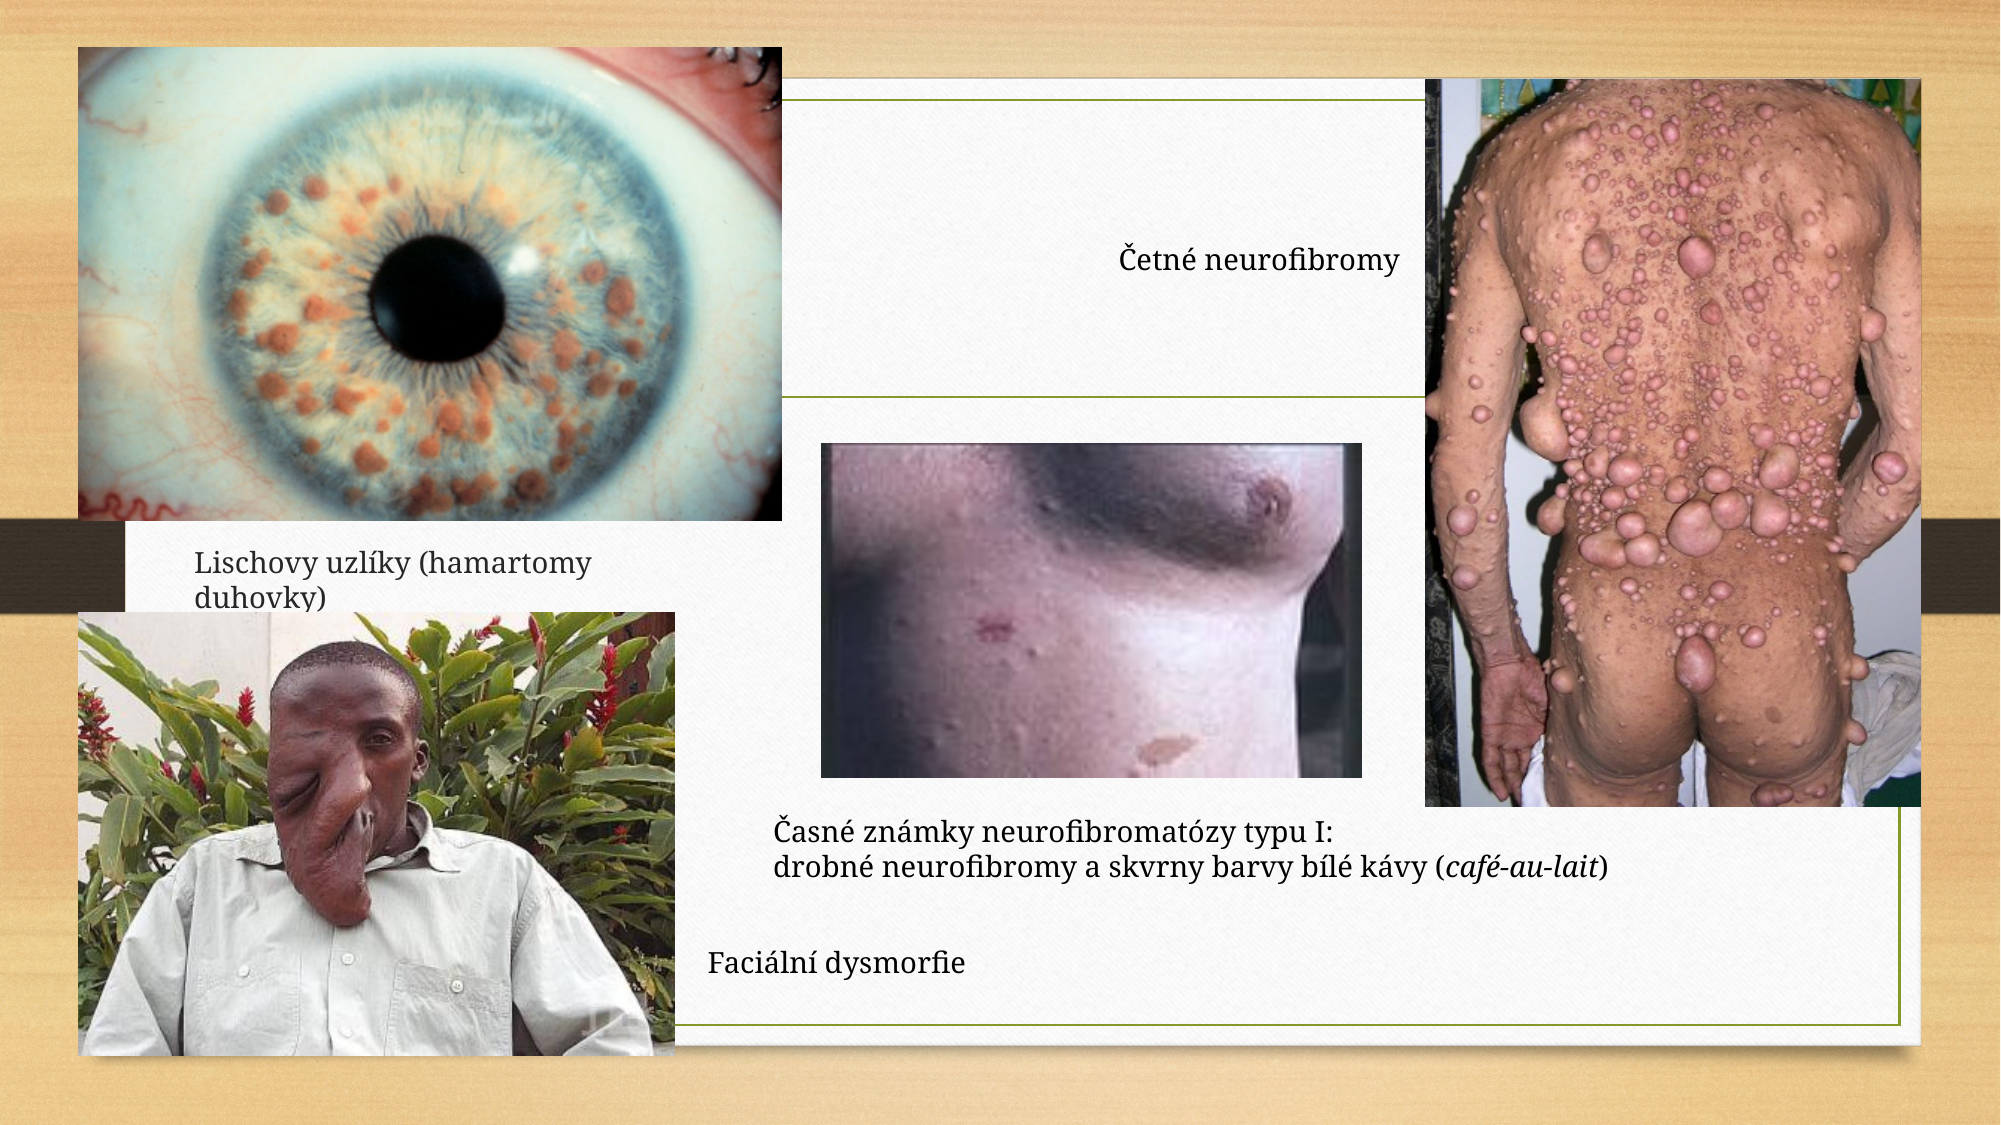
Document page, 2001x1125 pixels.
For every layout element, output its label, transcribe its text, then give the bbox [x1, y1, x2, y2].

picture [0, 0, 2001, 1125]
text_box Četné neurofibromy [1103, 233, 1415, 284]
list Lischovy uzlíky (hamartomy duhovky) [178, 536, 718, 598]
text_box Faciální dysmorfie [692, 936, 982, 987]
text_box Časné známky neurofibromatózy typu I: drobné neurofibromy a skvrny barvy bílé kávy (café-au-lait) [758, 806, 1624, 892]
